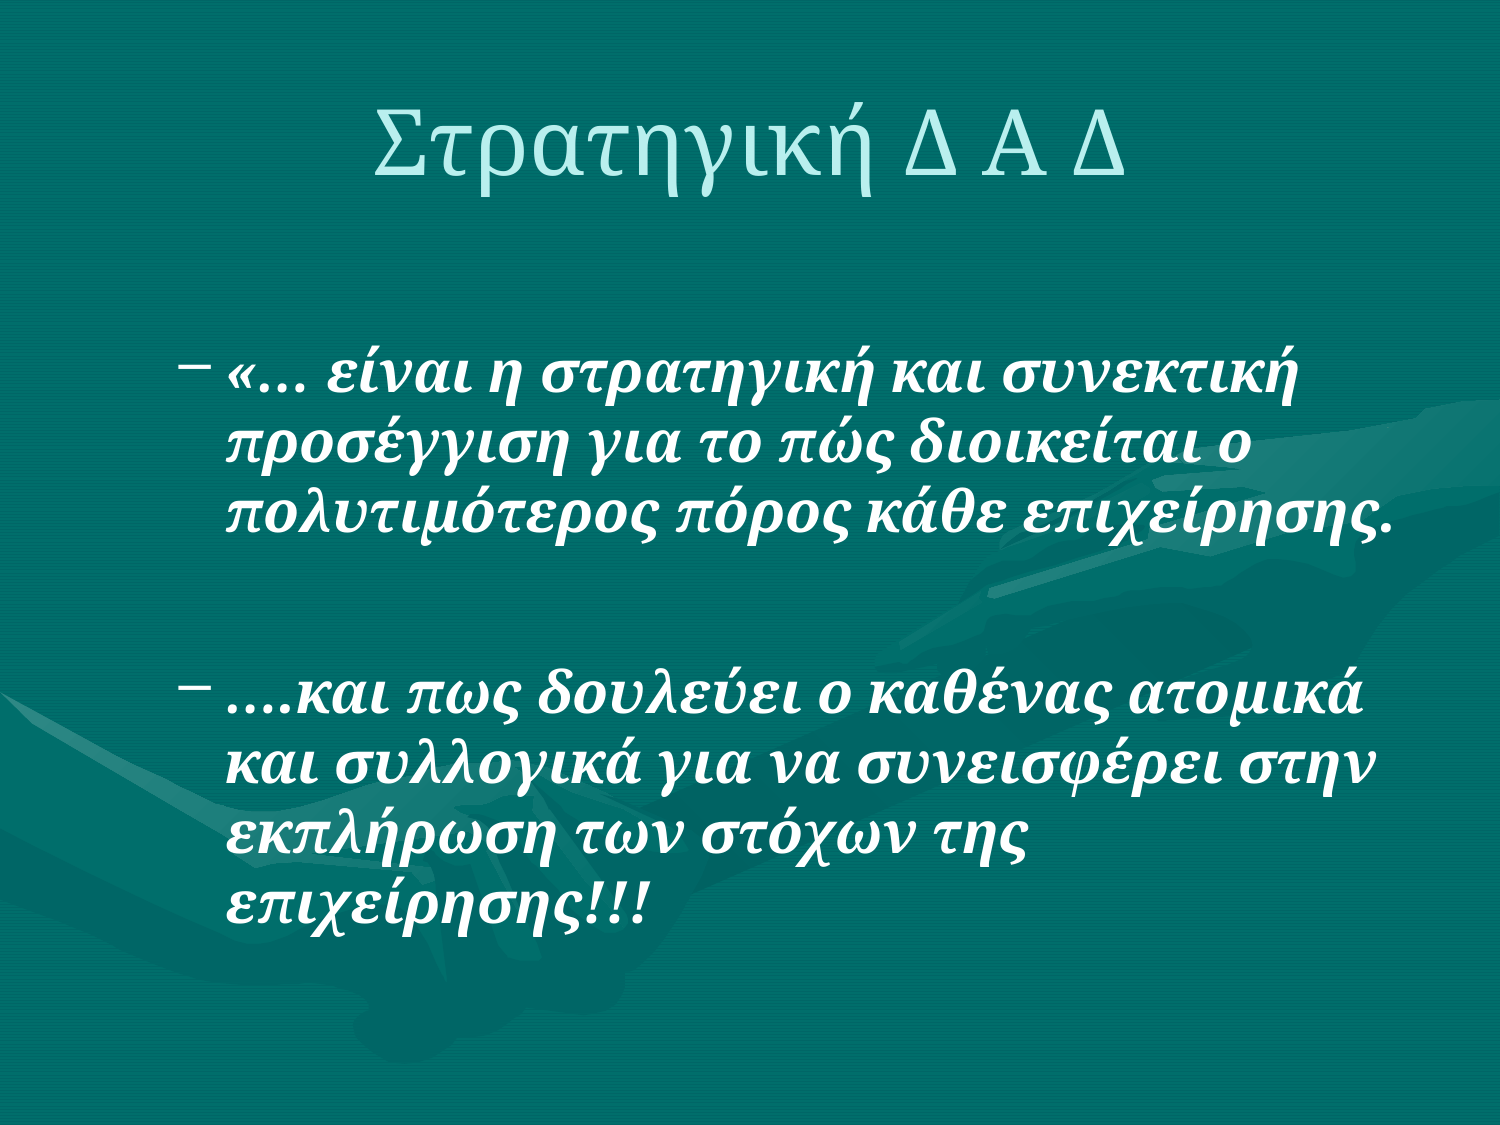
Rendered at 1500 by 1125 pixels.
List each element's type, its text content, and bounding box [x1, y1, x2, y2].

list «… είναι η στρατηγική και συνεκτική προσέγγιση για το πώς διοικείται ο πολυτιμότερος πόρος κάθε επιχείρησης. ….και πως δουλεύει ο καθένας ατομικά και συλλογικά για να συνεισφέρει στην εκπλήρωση των στόχων της επιχείρησης!!! [88, 326, 1439, 1064]
title Στρατηγική Δ Α Δ [74, 44, 1426, 233]
